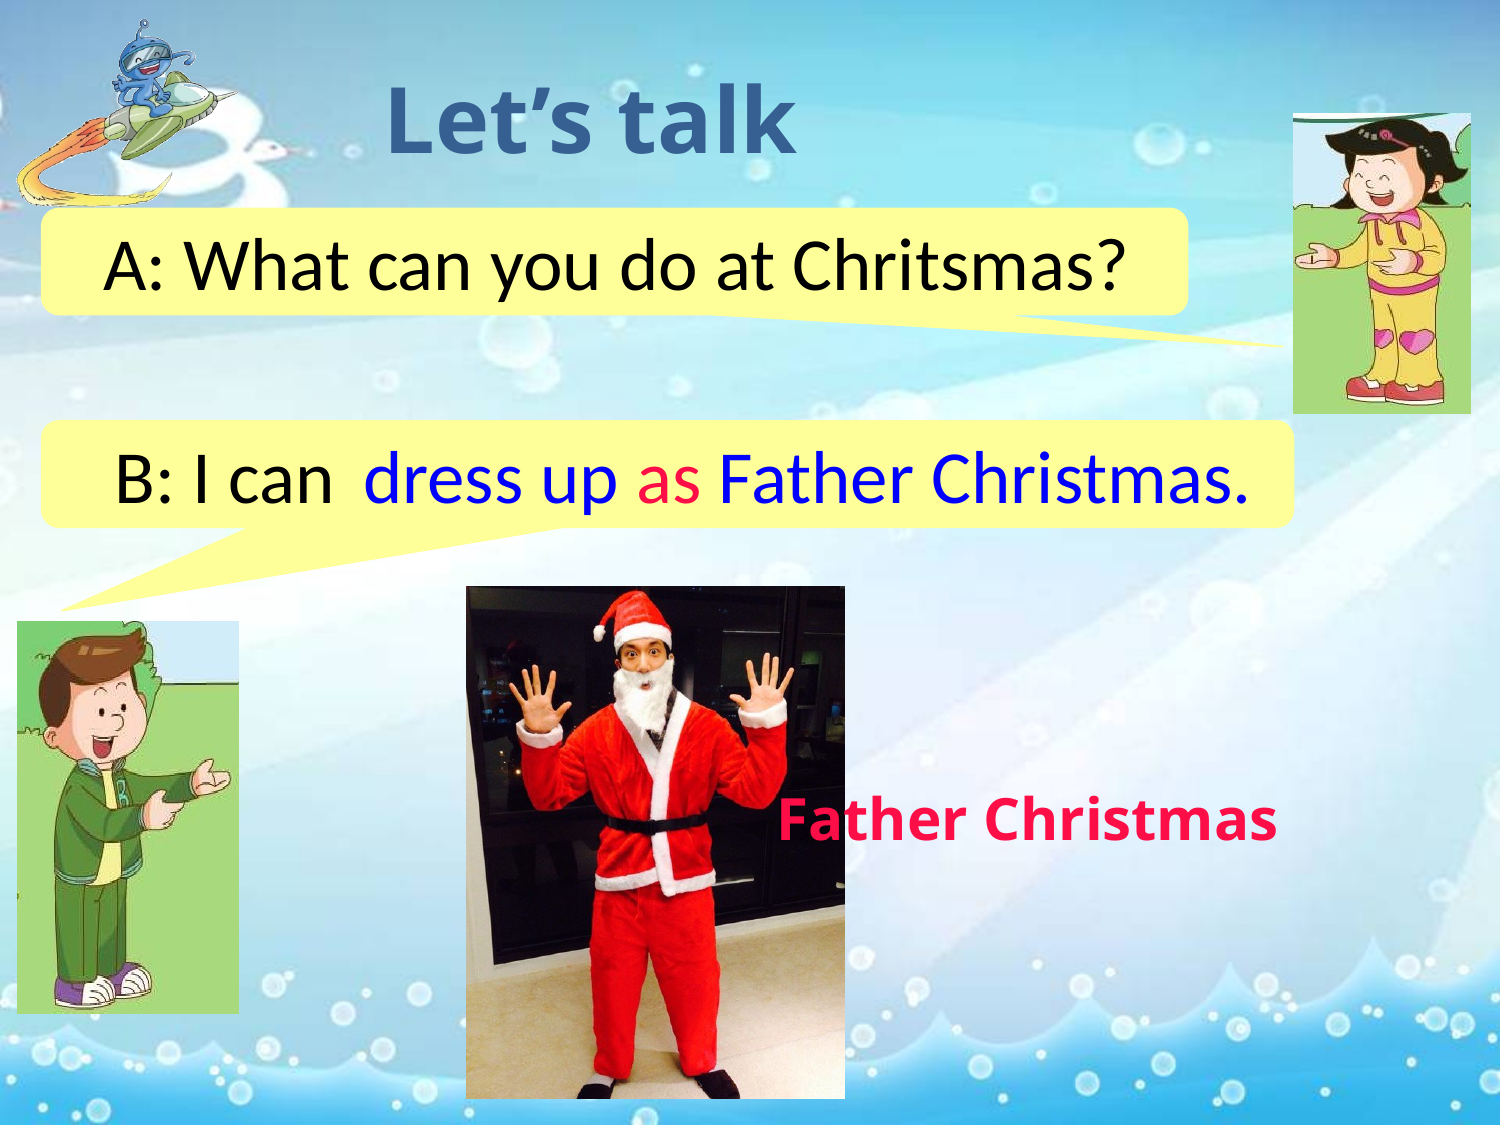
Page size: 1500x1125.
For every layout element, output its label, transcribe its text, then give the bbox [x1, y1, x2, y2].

text_box B: I can [100, 420, 348, 526]
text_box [11, 11, 247, 212]
text_box Father Christmas [851, 774, 1305, 860]
text_box [41, 420, 1282, 611]
text_box dress up as Father Christmas. [348, 420, 1353, 526]
text_box A: What can you do at Chritsmas? [88, 208, 1287, 313]
text_box Let’s talk [368, 54, 813, 180]
picture [0, 0, 1500, 1125]
text_box [41, 219, 1284, 347]
